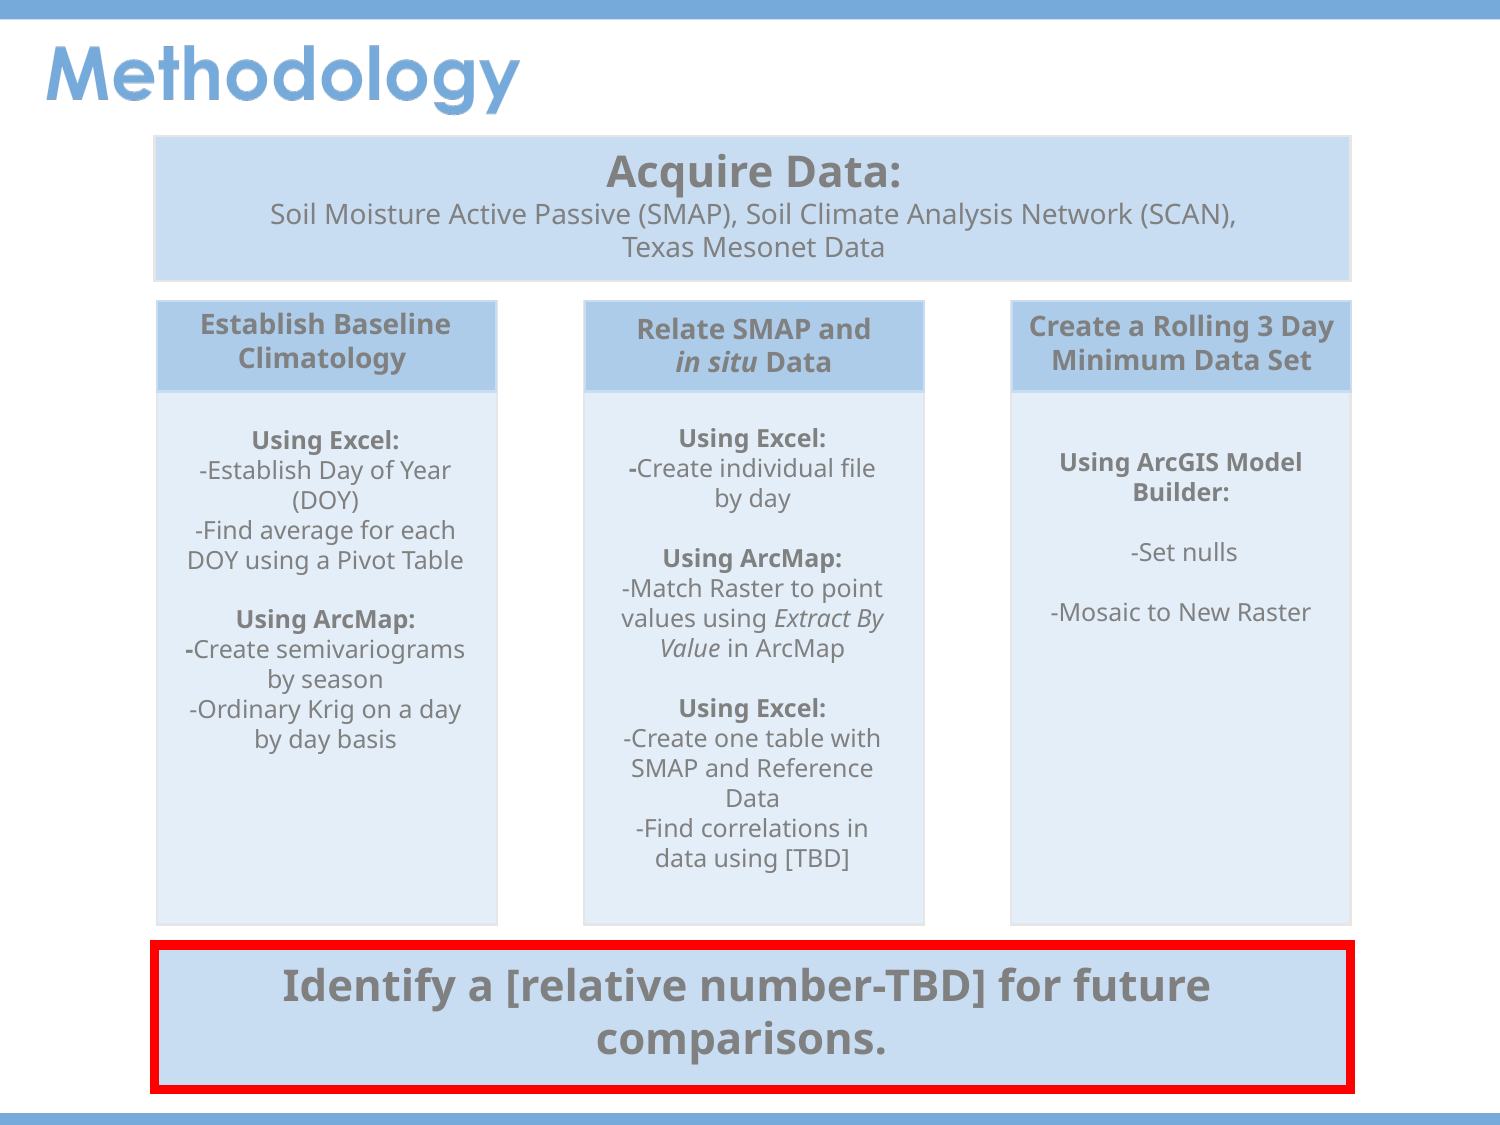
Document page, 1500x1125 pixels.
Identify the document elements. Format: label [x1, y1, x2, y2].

text_box [154, 136, 1351, 1125]
picture [0, 4, 565, 169]
